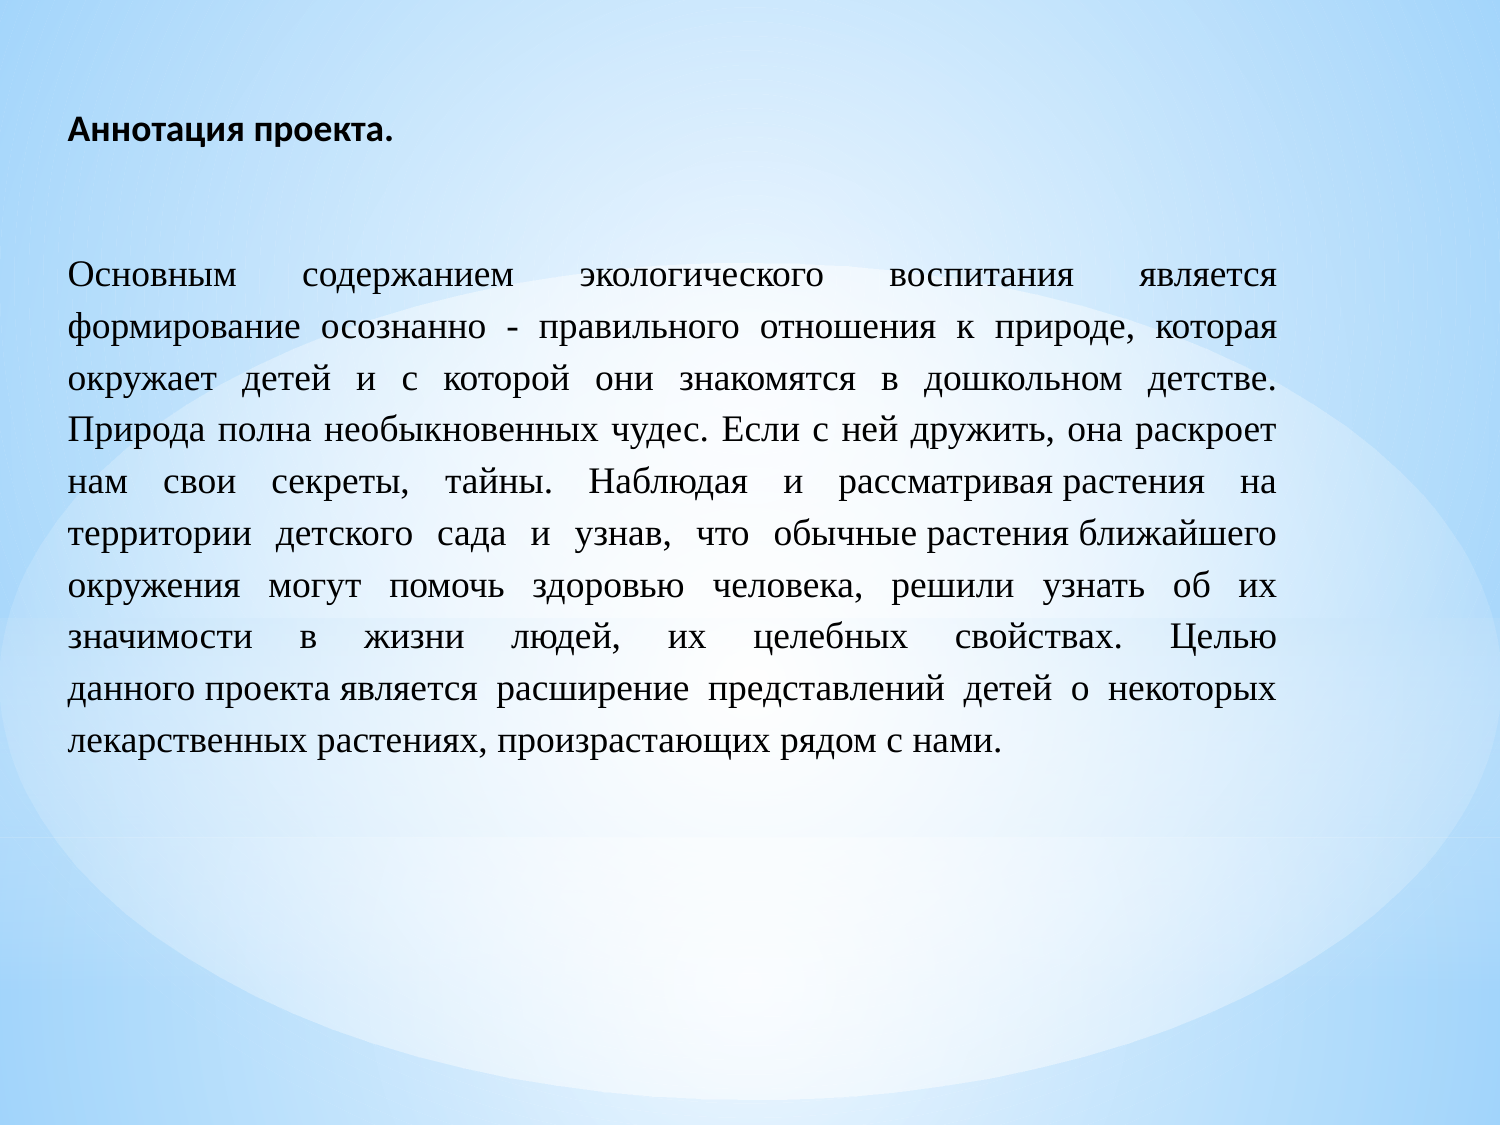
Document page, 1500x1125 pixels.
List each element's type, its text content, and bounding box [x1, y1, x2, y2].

text_box Аннотация проекта. Основным содержанием экологического воспитания является формирование осознанно - правильного отношения к природе, которая окружает детей и с которой они знакомятся в дошкольном детстве. Природа полна необыкновенных чудес. Если с ней дружить, она раскроет нам свои секреты, тайны. Наблюдая и рассматривая растения на территории детского сада и узнав, что обычные растения ближайшего окружения могут помочь здоровью человека, решили узнать об их значимости в жизни людей, их целебных свойствах. Целью данного проекта является расширение представлений детей о некоторых лекарственных растениях, произрастающих рядом с нами. [53, 89, 1294, 768]
